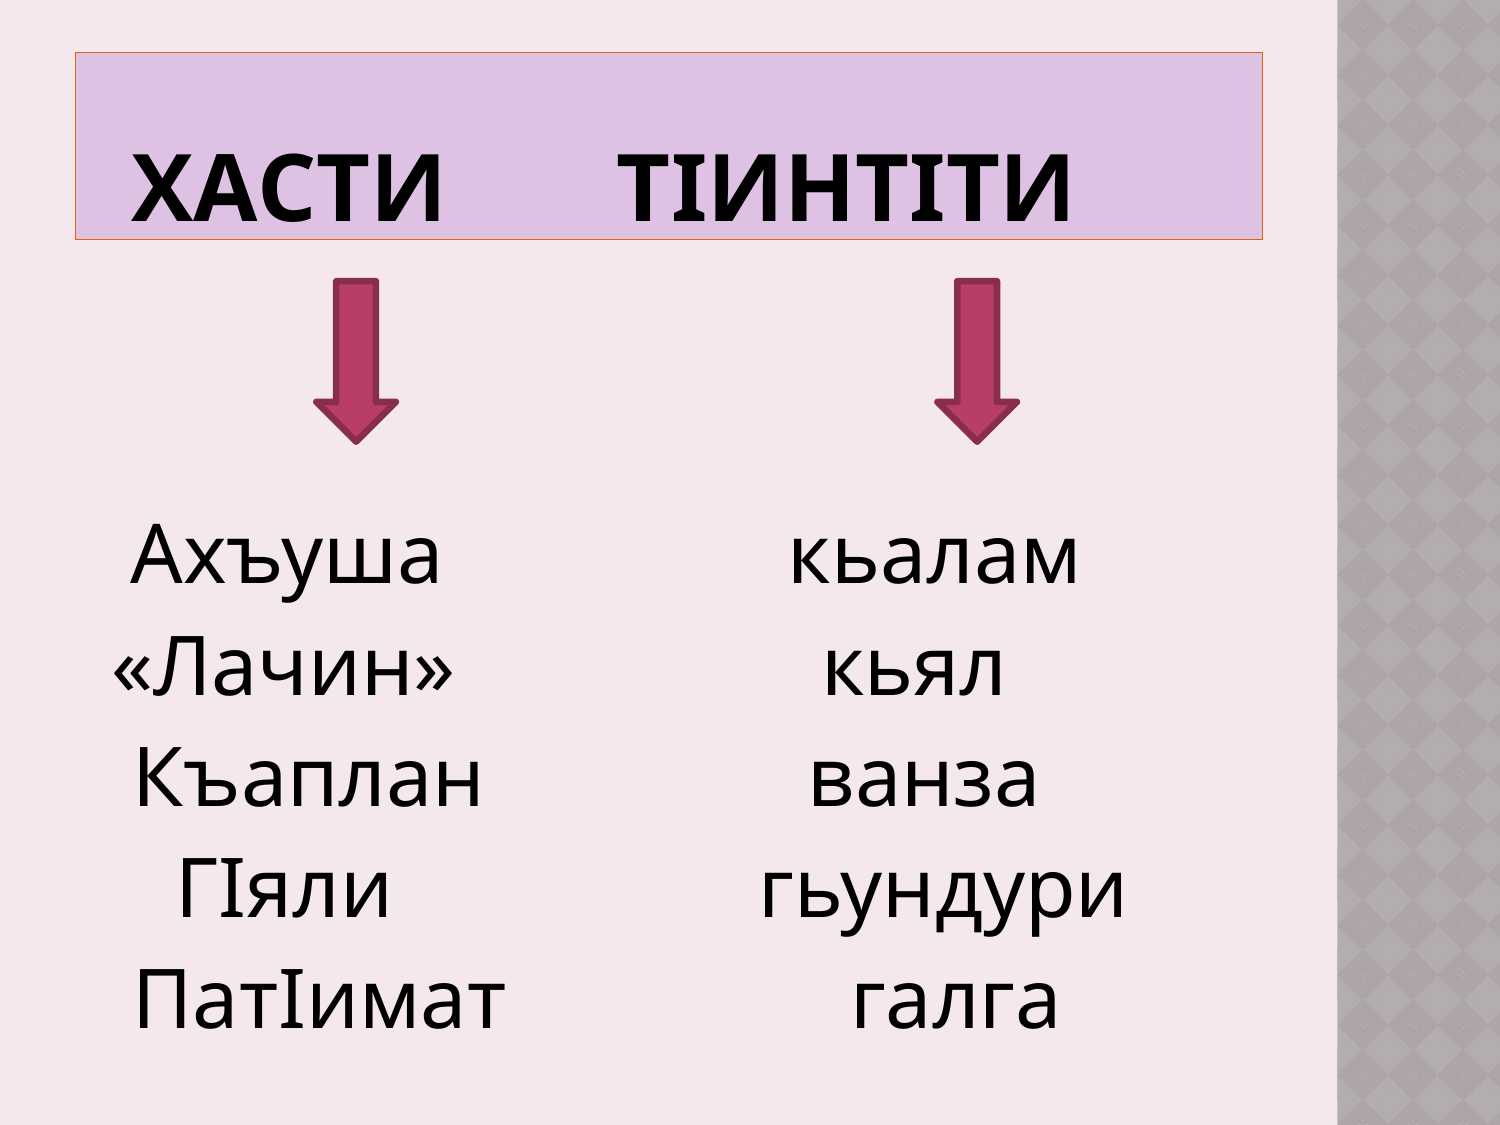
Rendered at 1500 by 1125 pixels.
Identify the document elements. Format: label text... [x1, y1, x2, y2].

title Хасти тIинтIти [75, 52, 1263, 240]
list Ахъуша кьалам «Лачин» кьял Къаплан ванза ГIяли гьундури ПатIимат галга [75, 264, 1263, 1059]
text_box [313, 277, 400, 445]
text_box [934, 277, 1021, 445]
